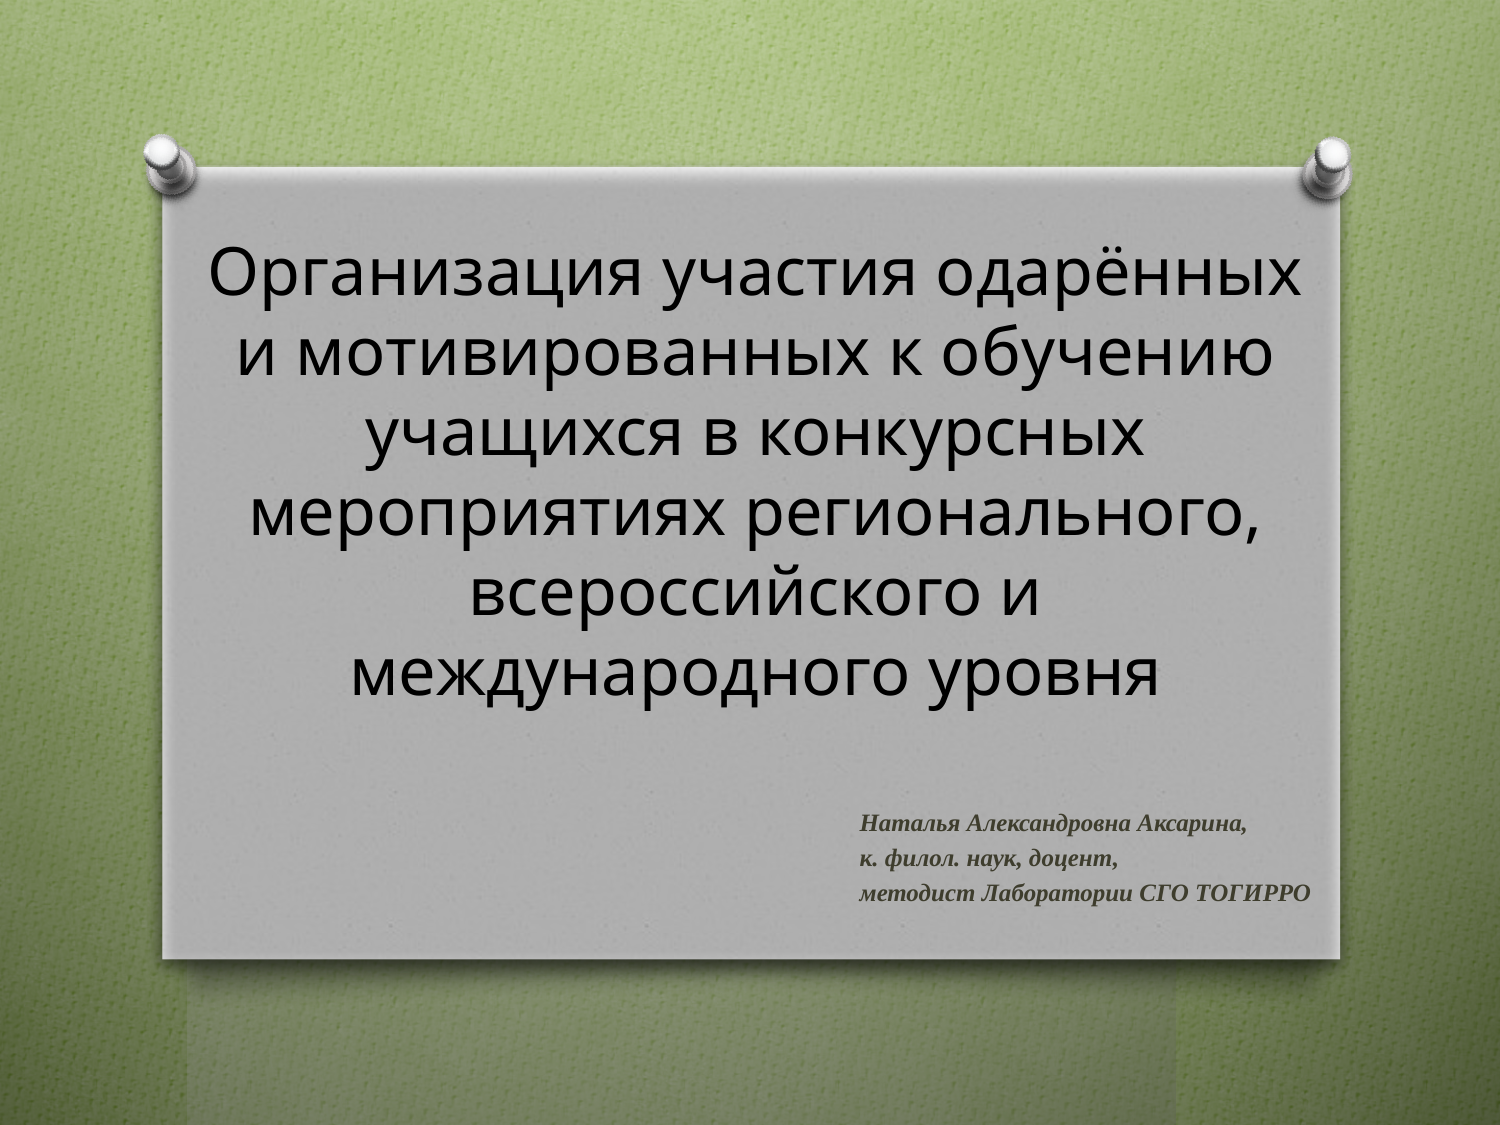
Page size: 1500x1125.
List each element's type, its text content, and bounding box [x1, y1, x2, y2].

subtitle Наталья Александровна Аксарина, к. филол. наук, доцент, методист Лаборатории СГО ТОГИРРО [844, 798, 1341, 929]
picture [112, 100, 235, 213]
title Организация участия одарённых и мотивированных к обучению учащихся в конкурсных мероприятиях регионального, всероссийского и международного уровня [171, 184, 1341, 716]
picture [1274, 109, 1396, 218]
